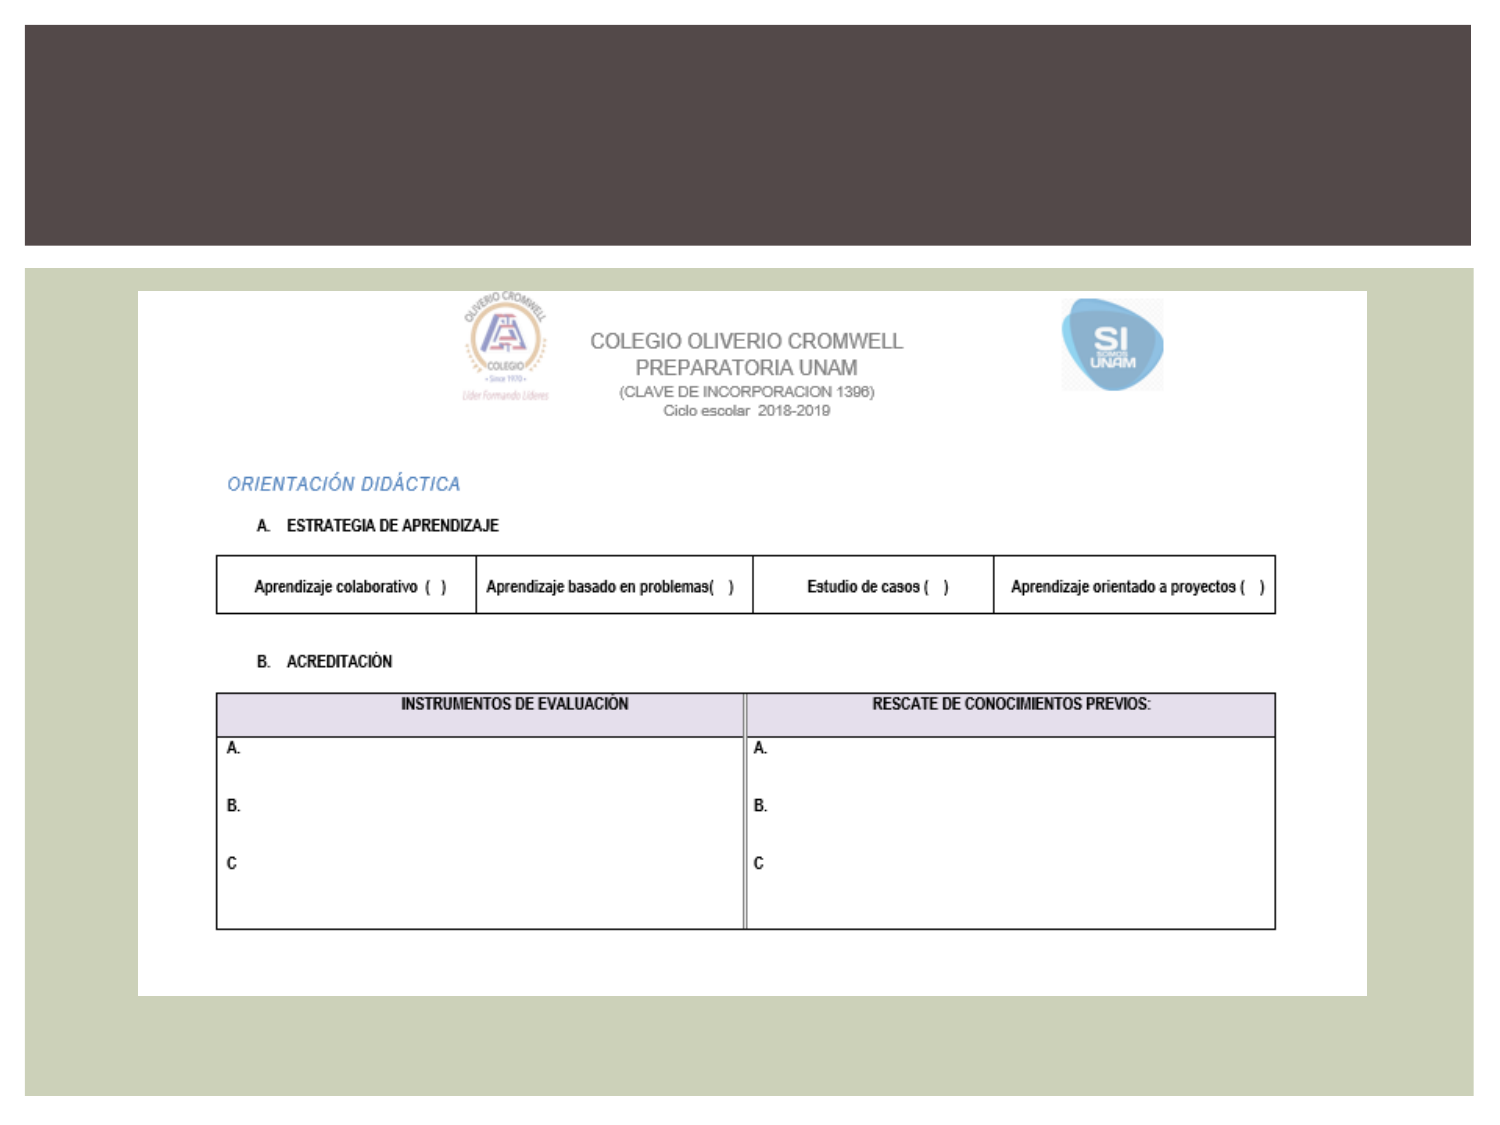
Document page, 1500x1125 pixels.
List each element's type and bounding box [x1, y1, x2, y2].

list [137, 290, 1367, 997]
